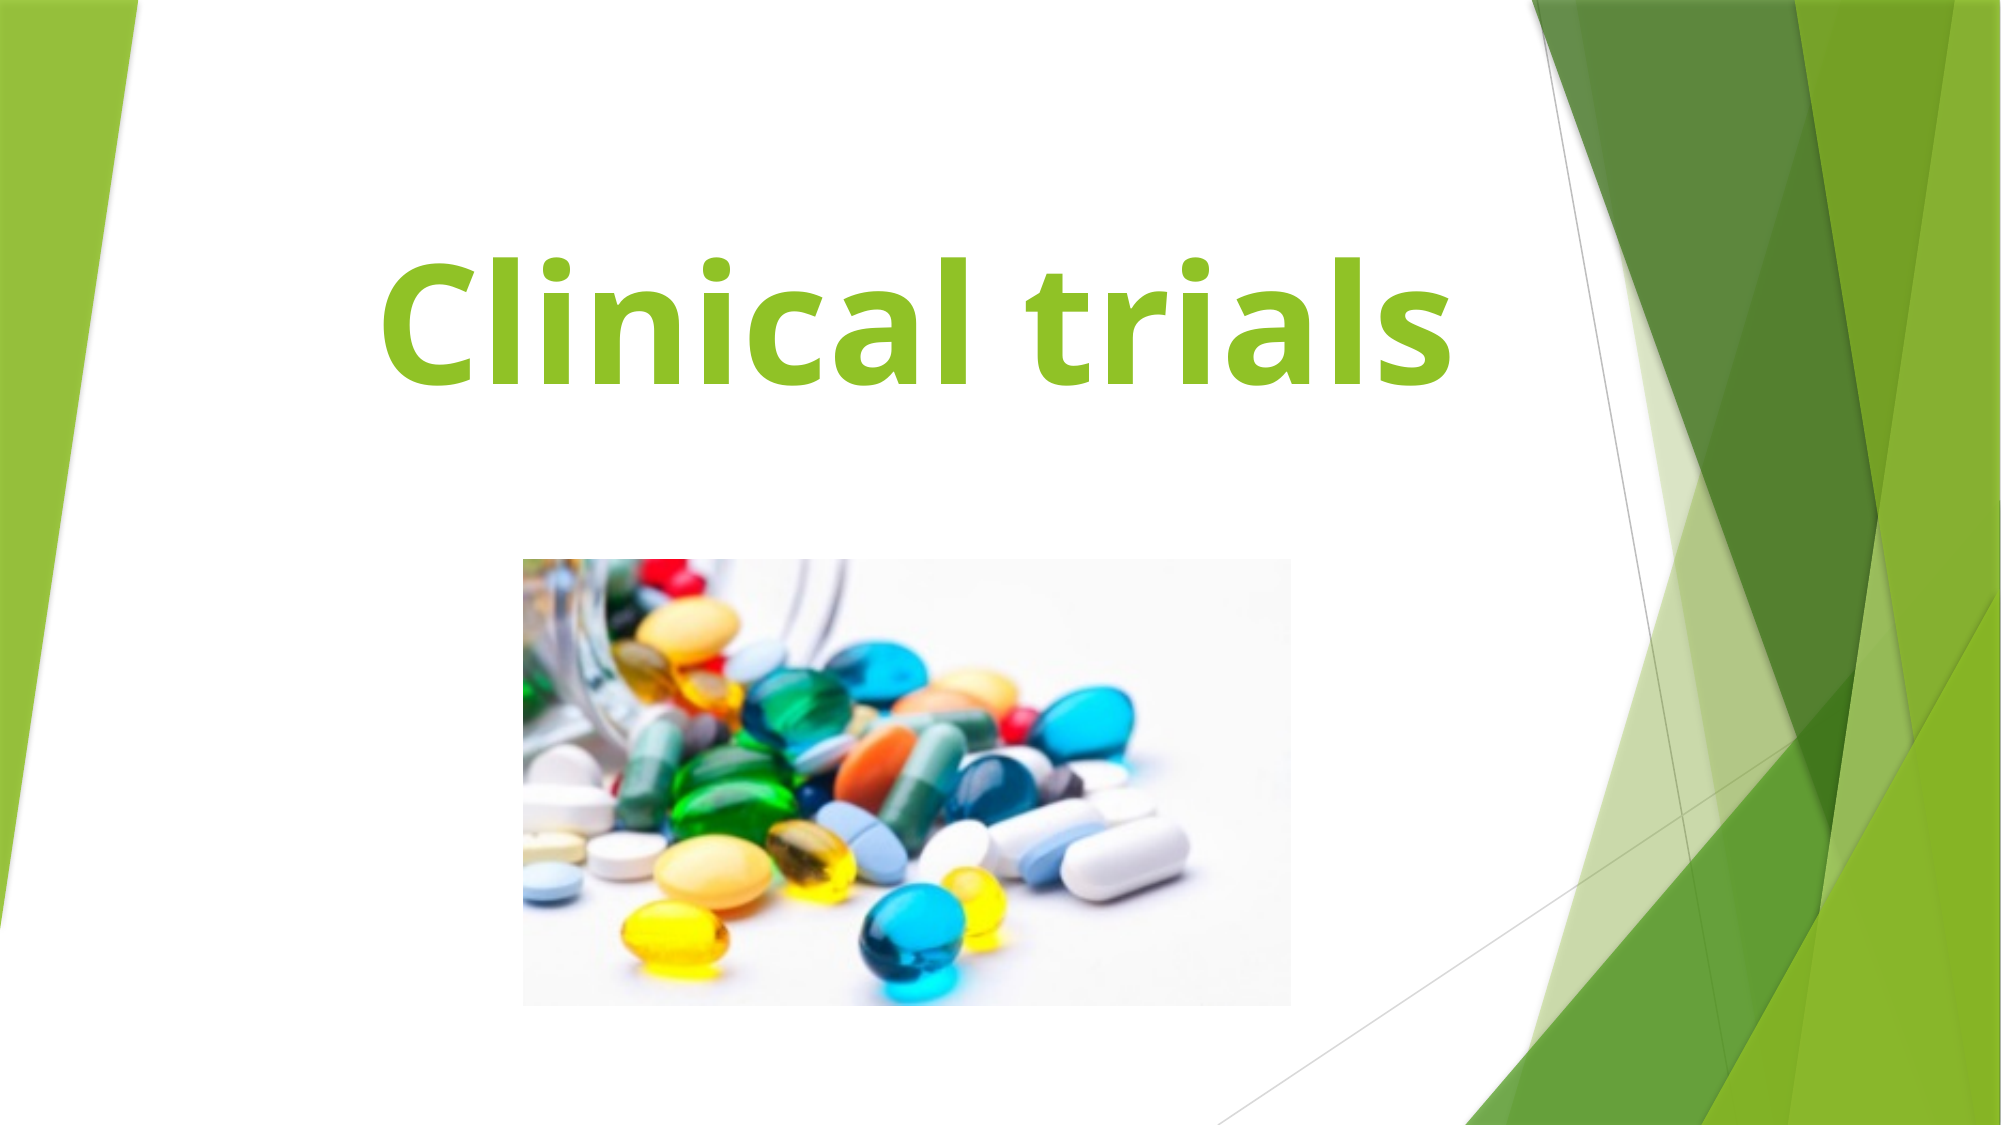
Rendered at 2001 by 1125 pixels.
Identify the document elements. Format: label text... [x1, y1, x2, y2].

picture [522, 559, 1291, 1007]
title Clinical trials [197, 155, 1472, 426]
